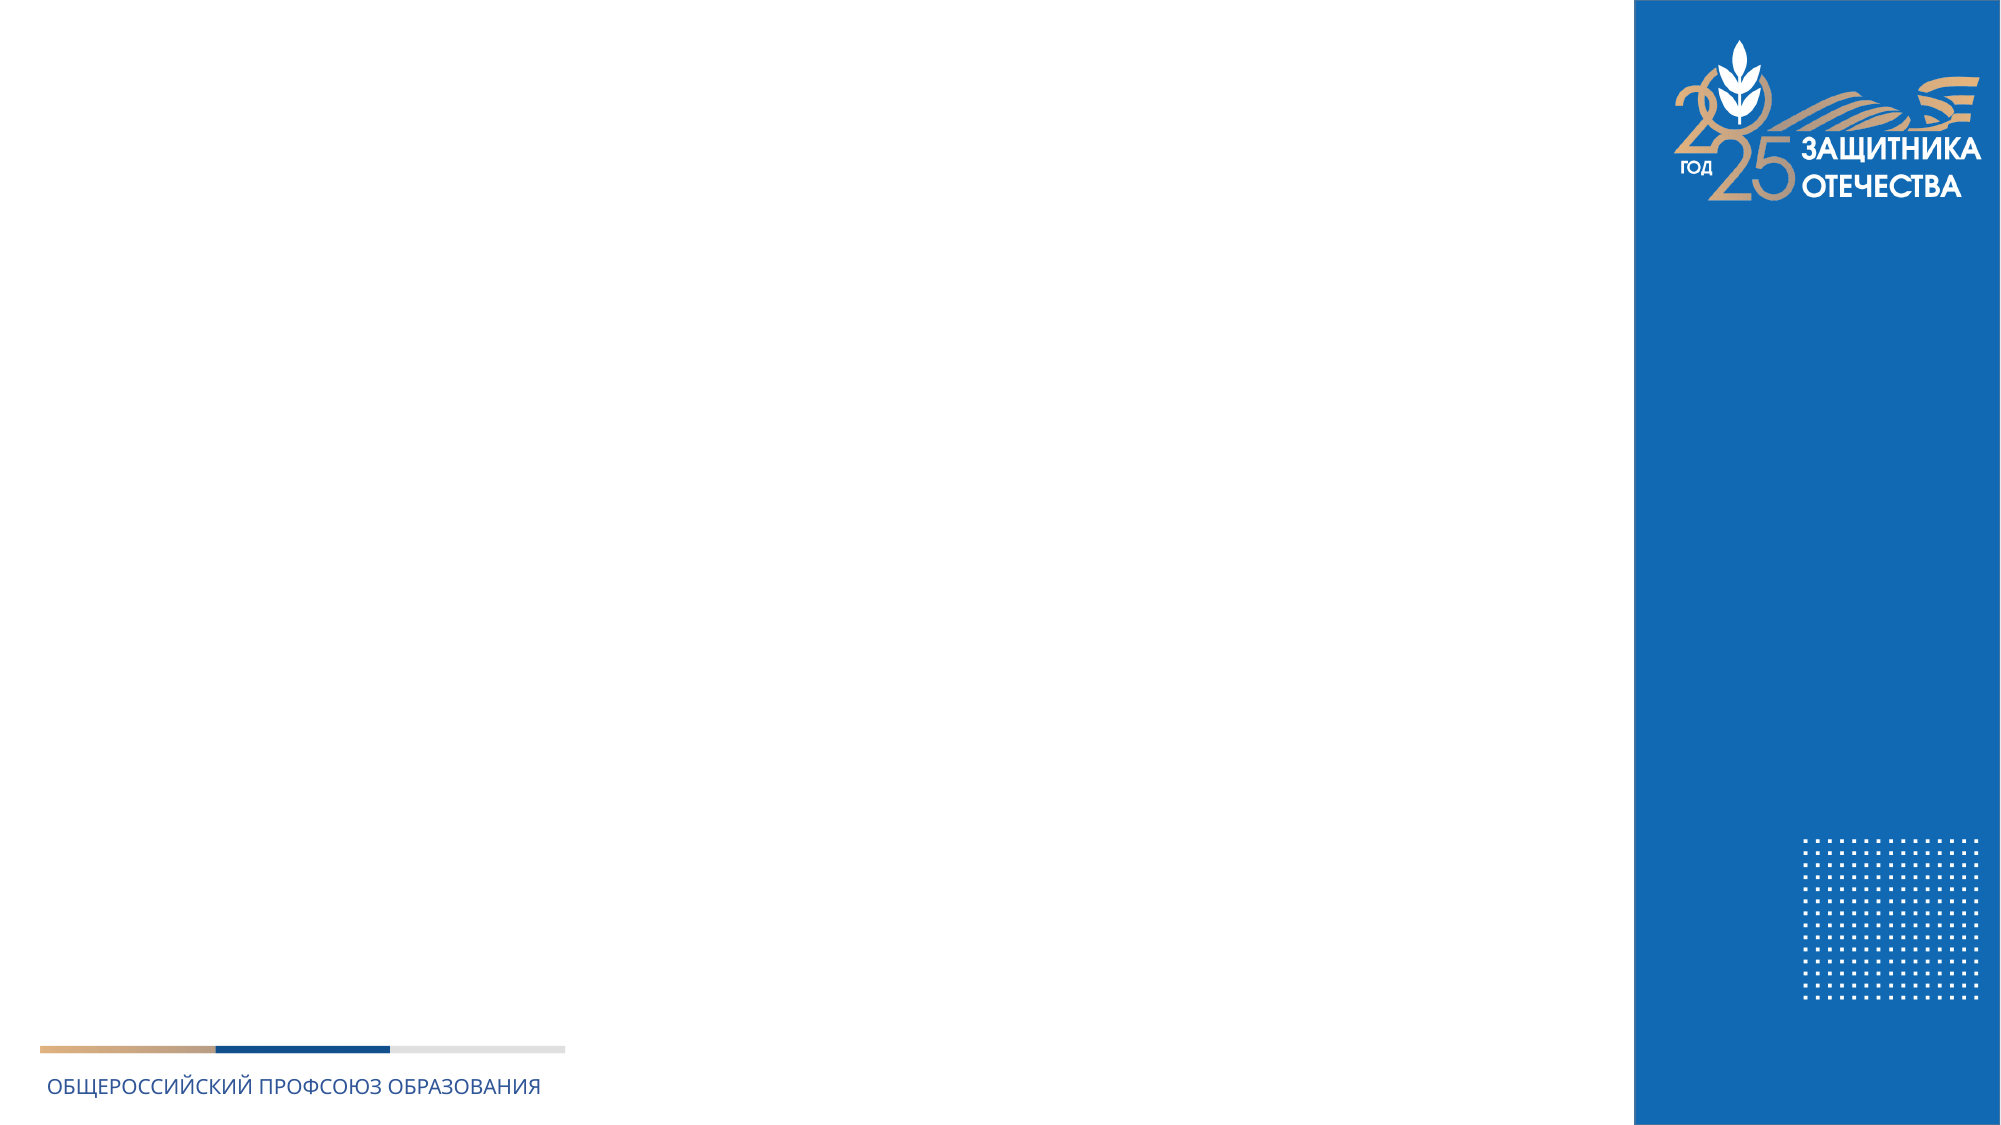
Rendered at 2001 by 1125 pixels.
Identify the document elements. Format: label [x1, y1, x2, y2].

picture [1612, 0, 2001, 317]
picture [0, 1011, 653, 1077]
picture [1788, 823, 1989, 1010]
